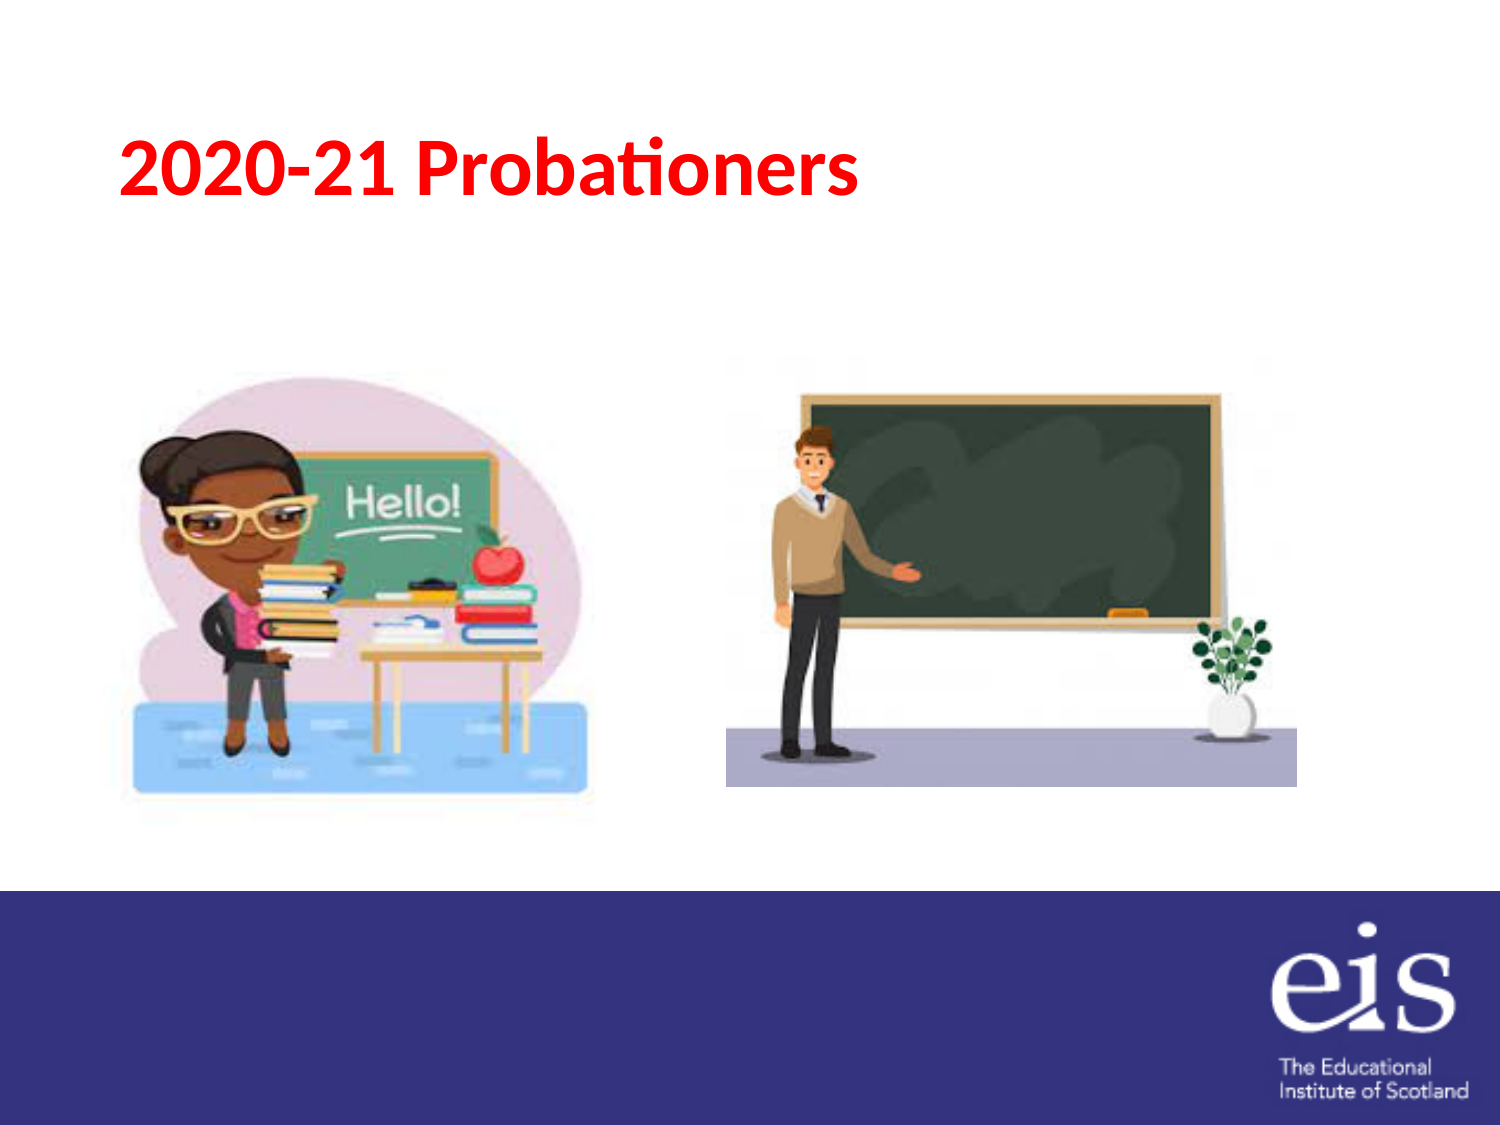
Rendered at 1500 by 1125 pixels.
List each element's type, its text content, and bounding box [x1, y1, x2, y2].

title 2020-21 Probationers [103, 59, 1397, 278]
picture [0, 891, 1500, 1125]
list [103, 338, 620, 837]
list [726, 338, 1297, 787]
